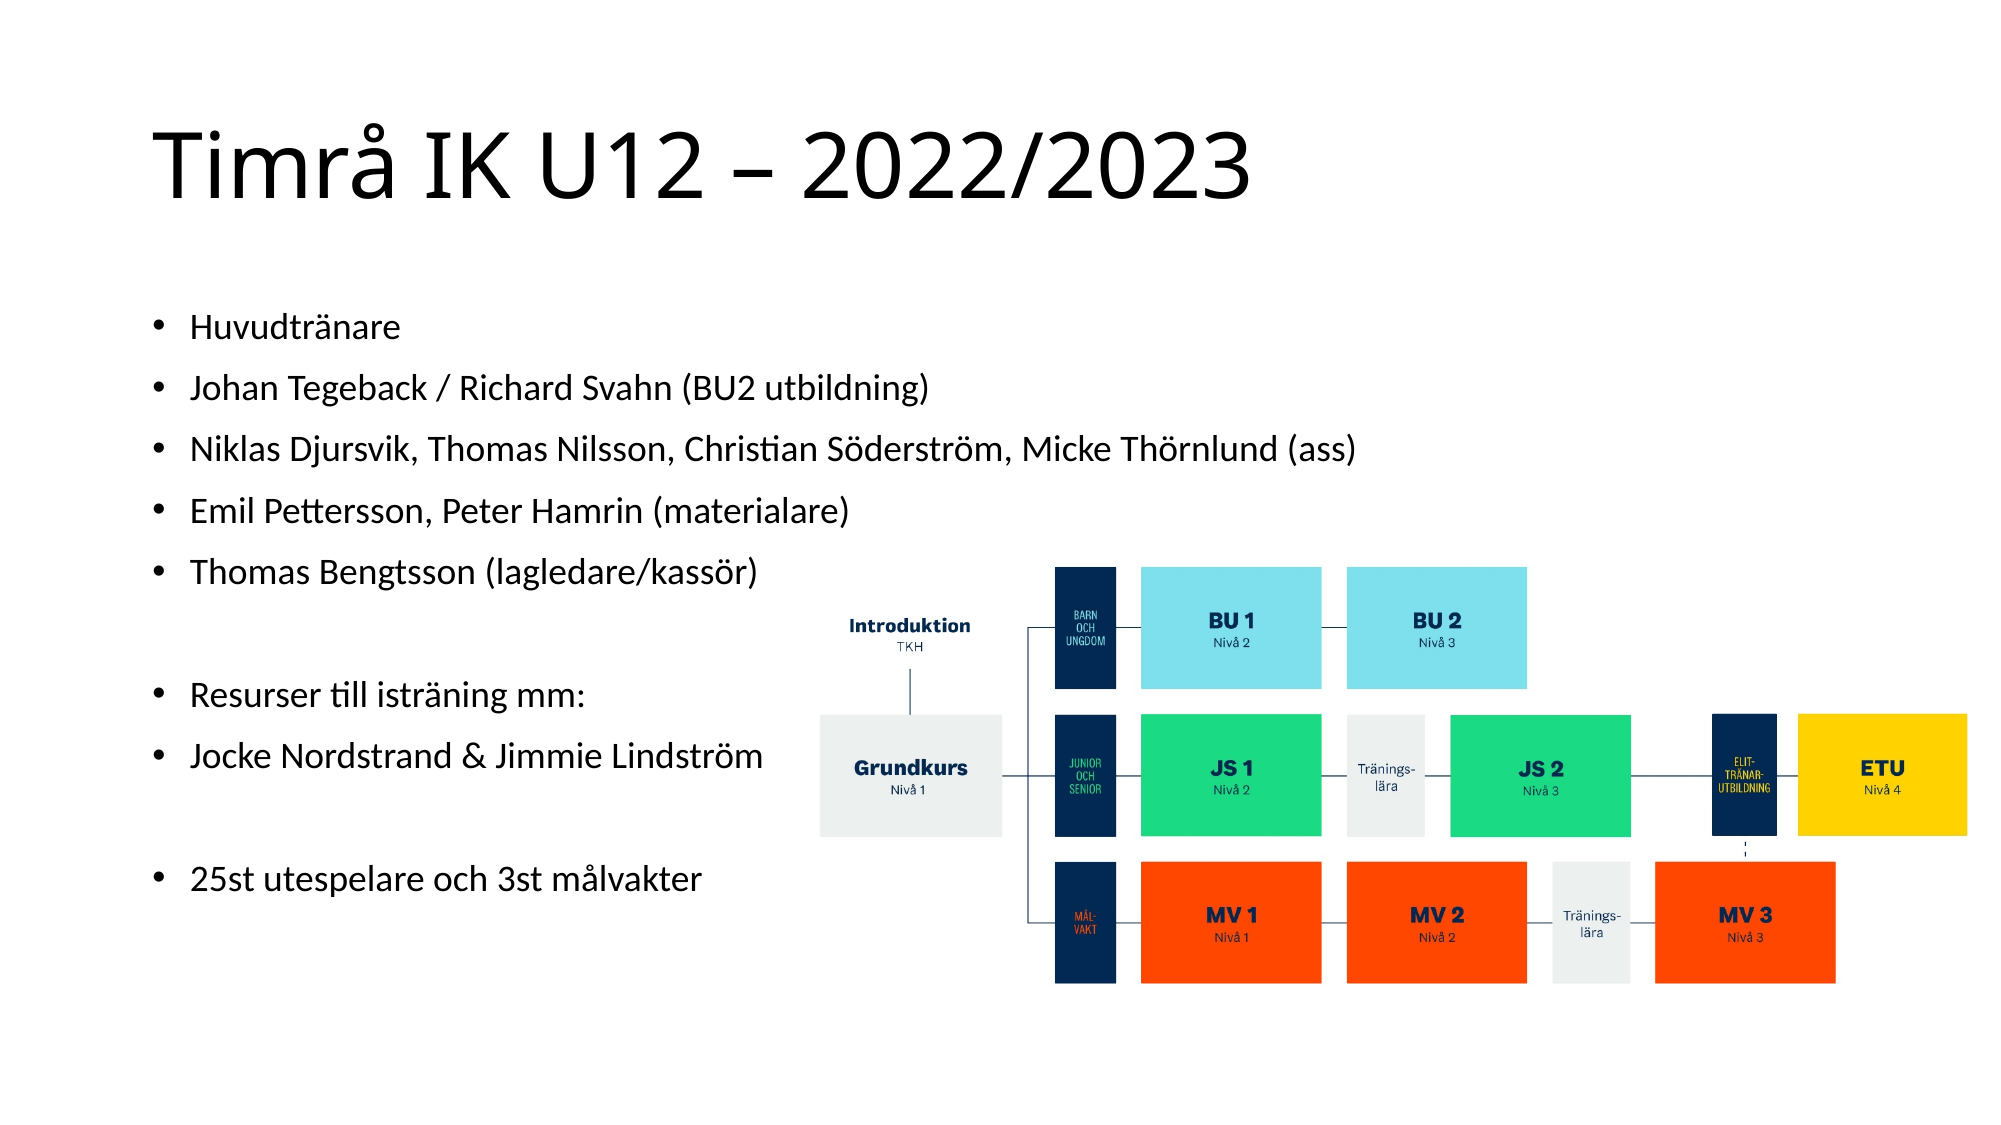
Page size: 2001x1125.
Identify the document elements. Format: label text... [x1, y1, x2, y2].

title Timrå IK U12 – 2022/2023 [137, 59, 1863, 278]
list Huvudtränare Johan Tegeback / Richard Svahn (BU2 utbildning) Niklas Djursvik, Thomas Nilsson, Christian Söderström, Micke Thörnlund (ass) Emil Pettersson, Peter Hamrin (materialare) Thomas Bengtsson (lagledare/kassör) Resurser till isträning mm: Jocke Nordstrand & Jimmie Lindström 25st utespelare och 3st målvakter [137, 299, 1863, 1014]
picture [803, 542, 1973, 1004]
